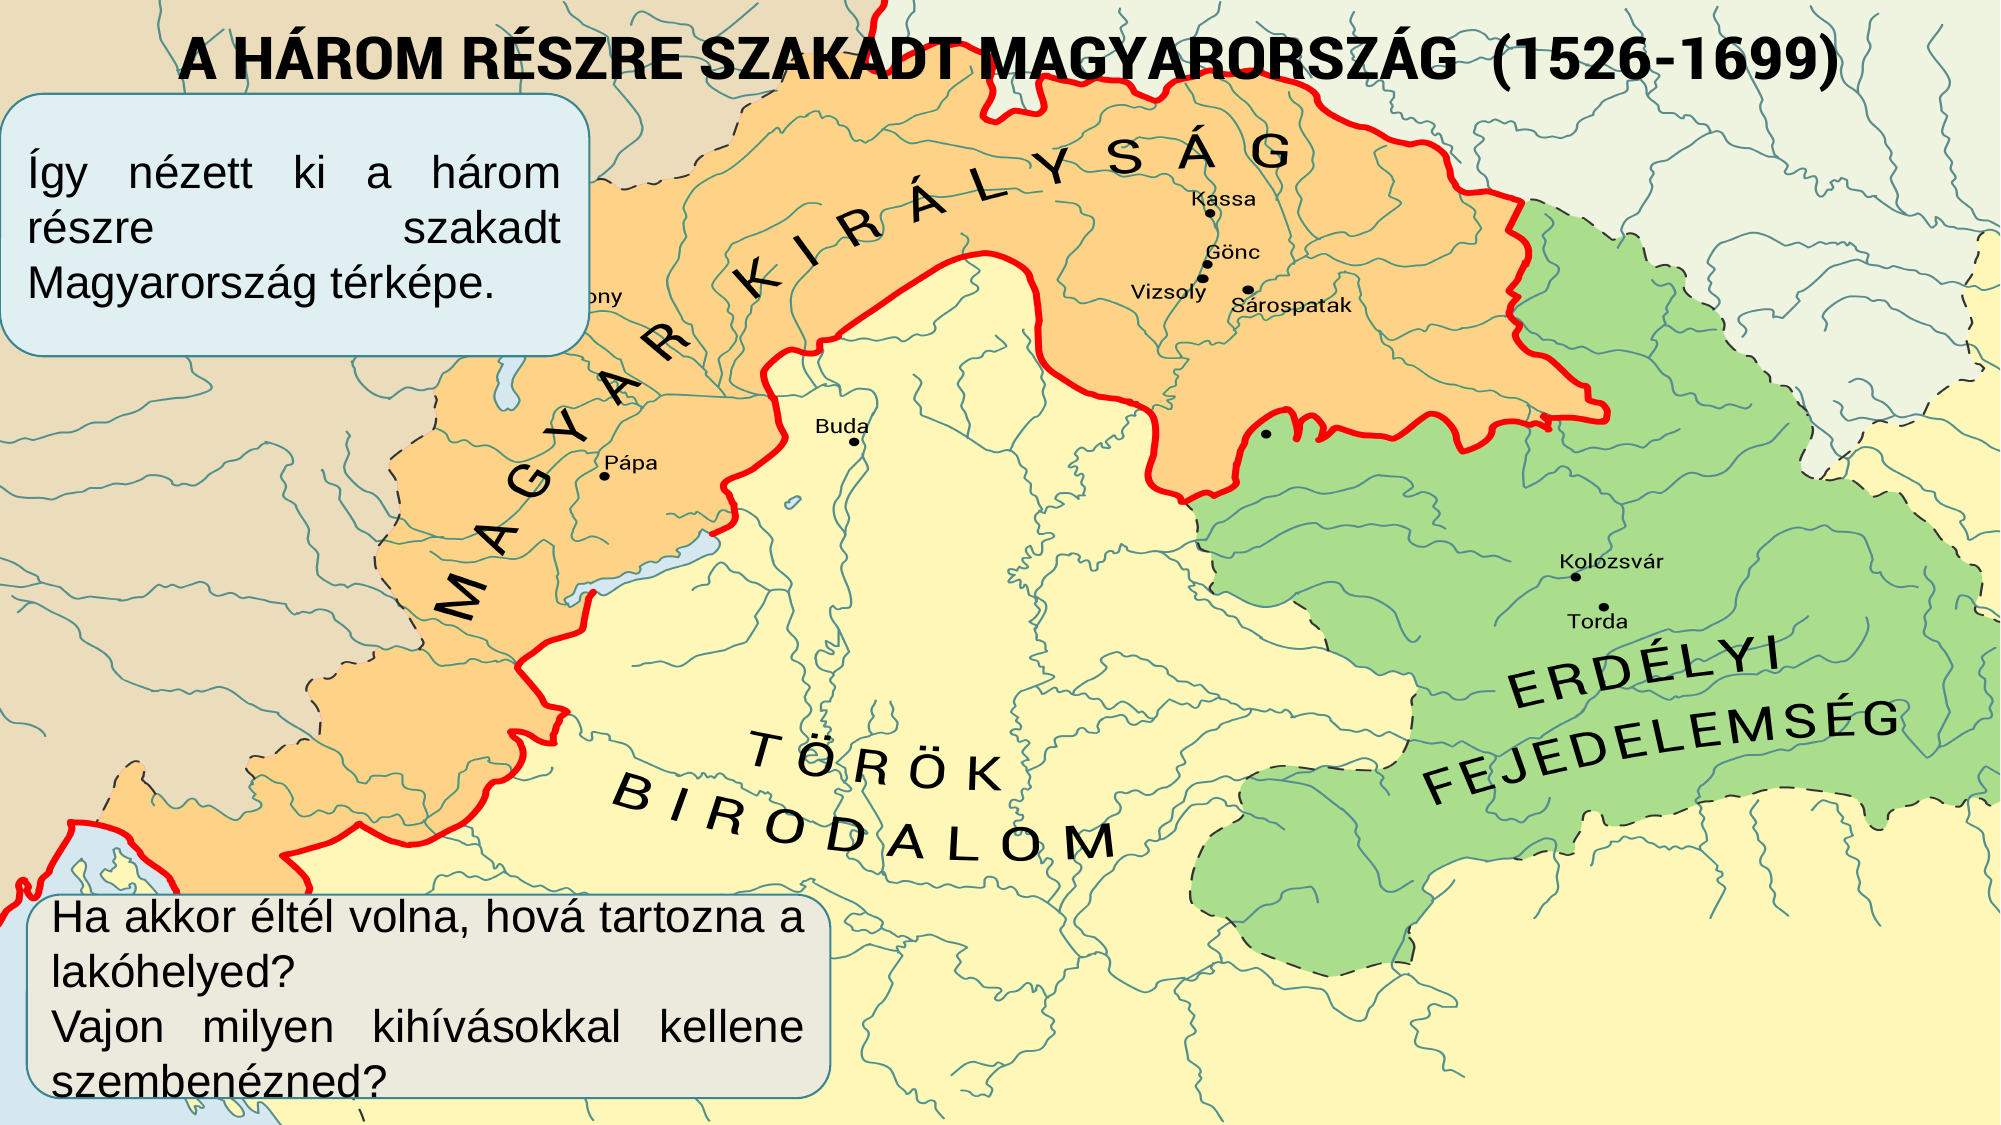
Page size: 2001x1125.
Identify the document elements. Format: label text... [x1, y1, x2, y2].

text_box Így nézett ki a három részre szakadt Magyarország térképe. [0, 92, 591, 358]
text_box Ha akkor éltél volna, hová tartozna a lakóhelyed? Vajon milyen kihívásokkal kellene szembenézned? [25, 893, 832, 1100]
picture [0, 0, 2001, 1125]
